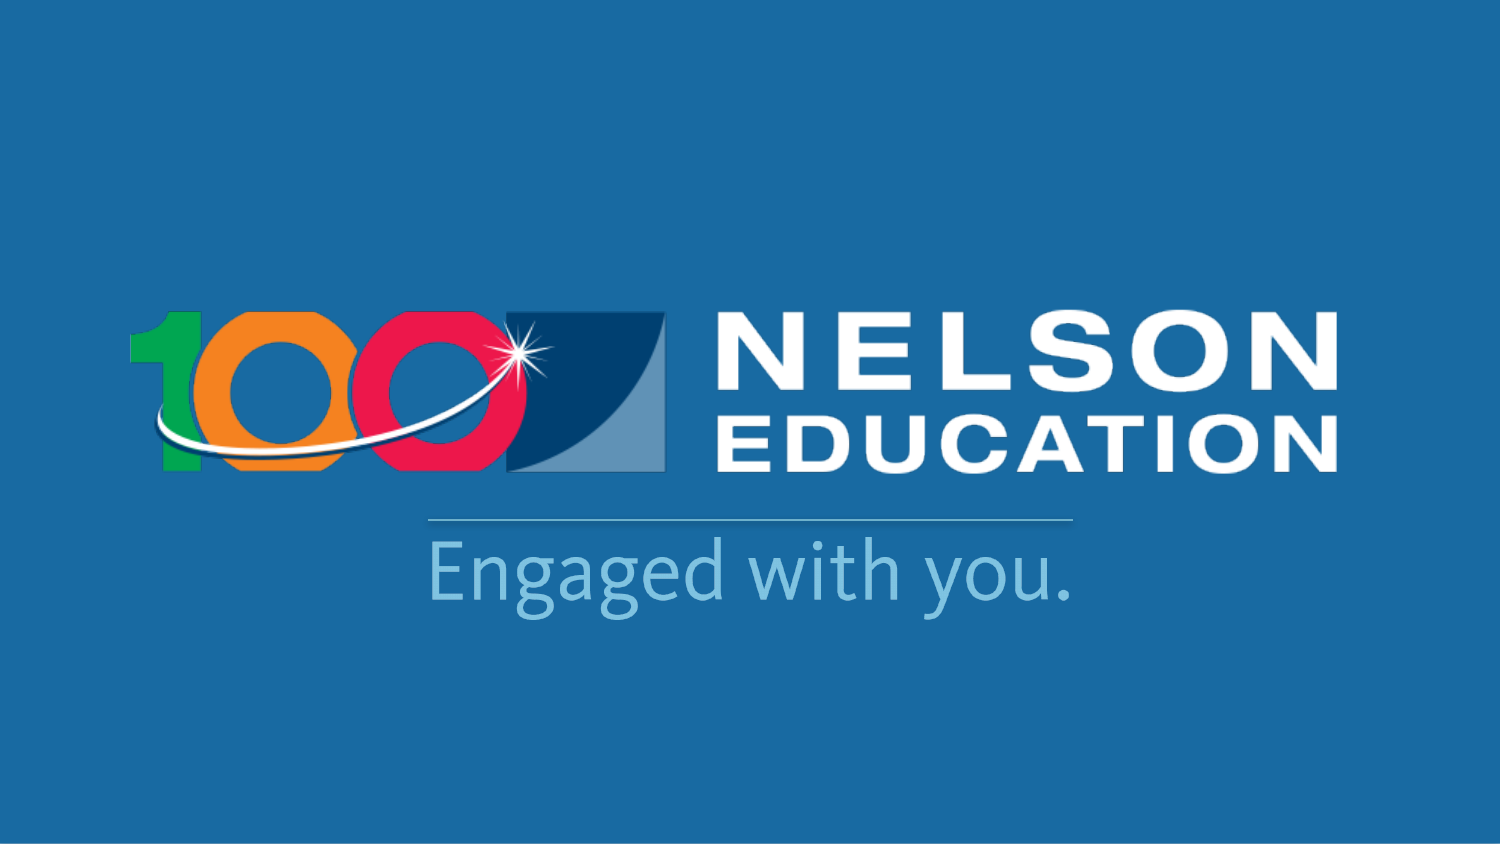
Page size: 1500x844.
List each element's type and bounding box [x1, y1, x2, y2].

text_box [424, 520, 1073, 622]
text_box [0, 0, 1500, 844]
picture [124, 301, 1343, 483]
